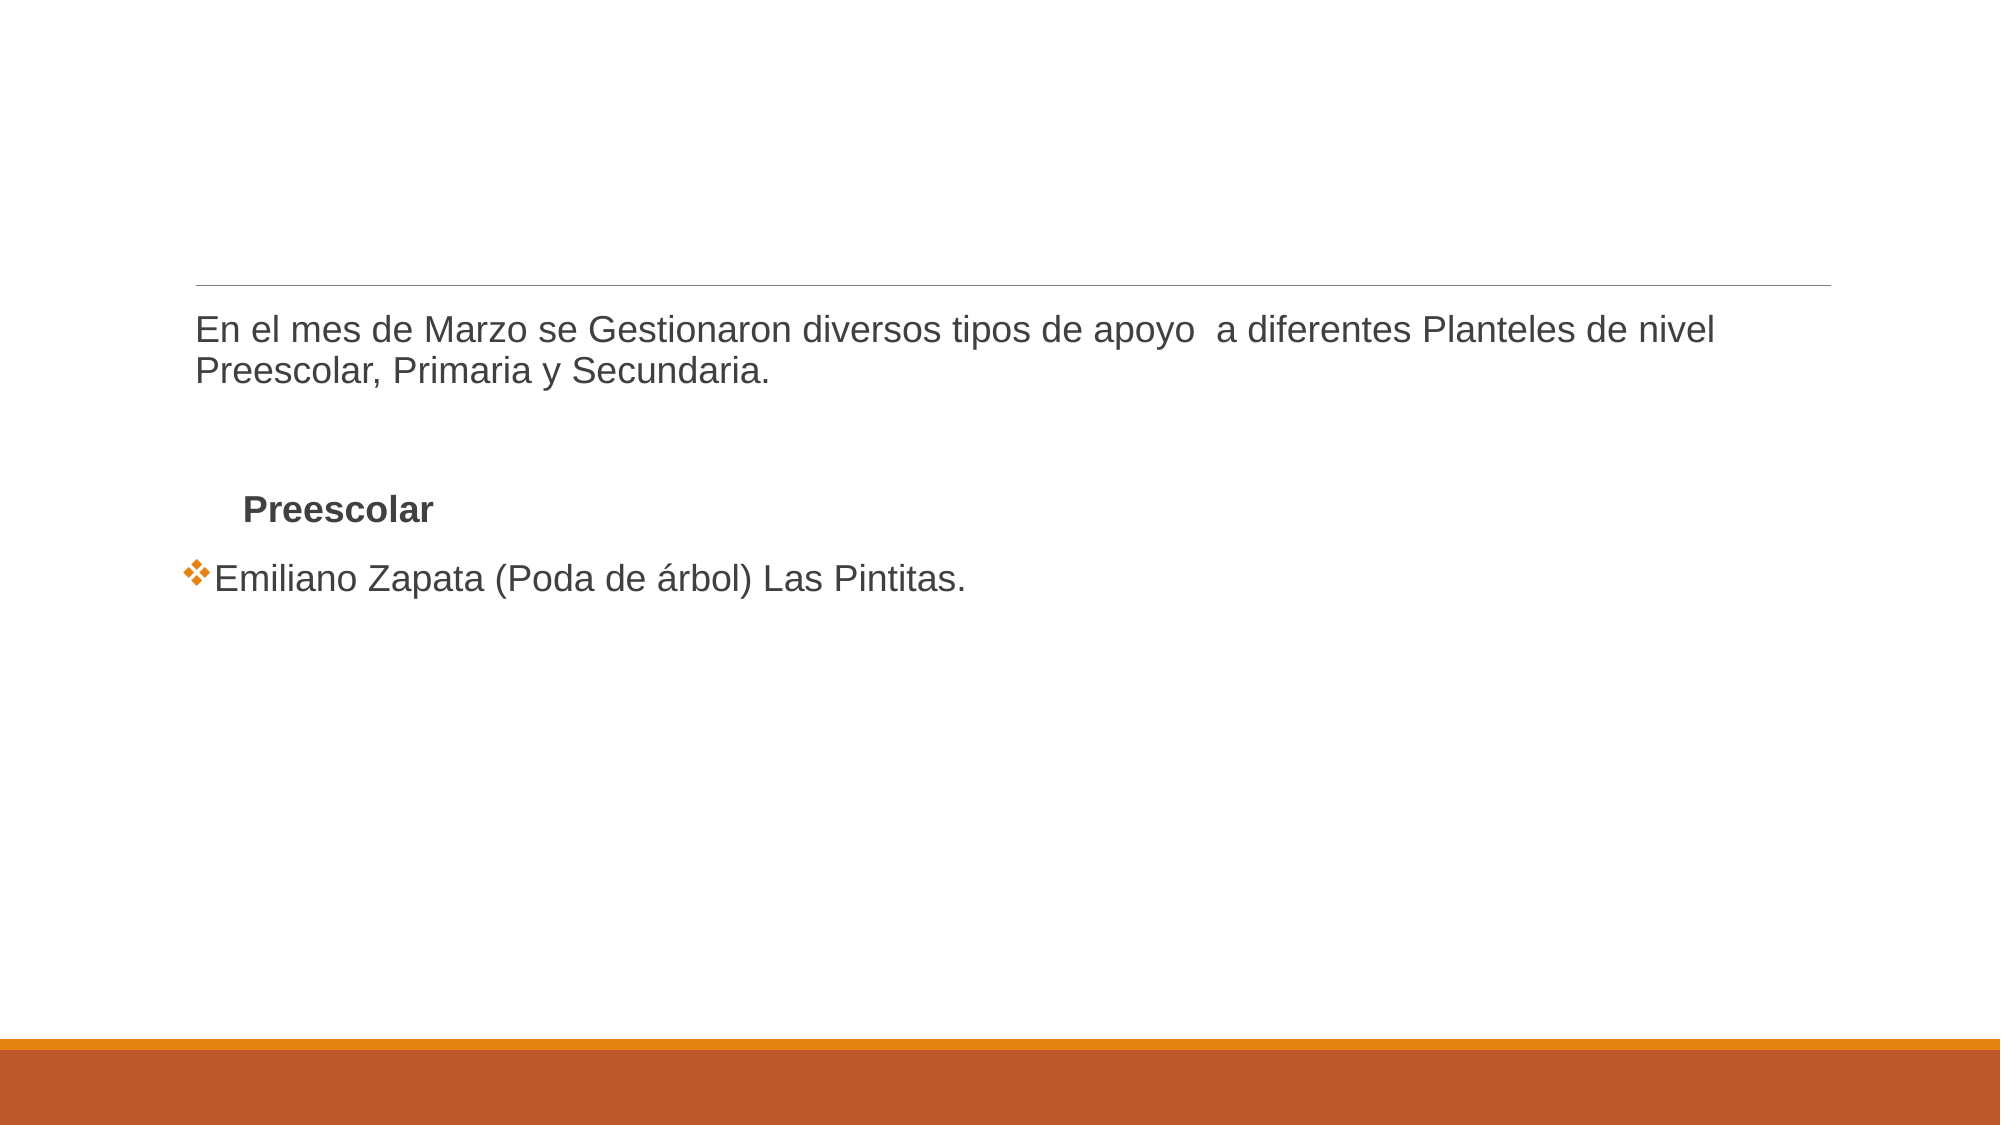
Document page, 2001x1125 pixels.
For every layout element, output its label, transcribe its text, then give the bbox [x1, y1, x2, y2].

list En el mes de Marzo se Gestionaron diversos tipos de apoyo a diferentes Planteles de nivel Preescolar, Primaria y Secundaria. Preescolar Emiliano Zapata (Poda de árbol) Las Pintitas. [180, 302, 1830, 963]
